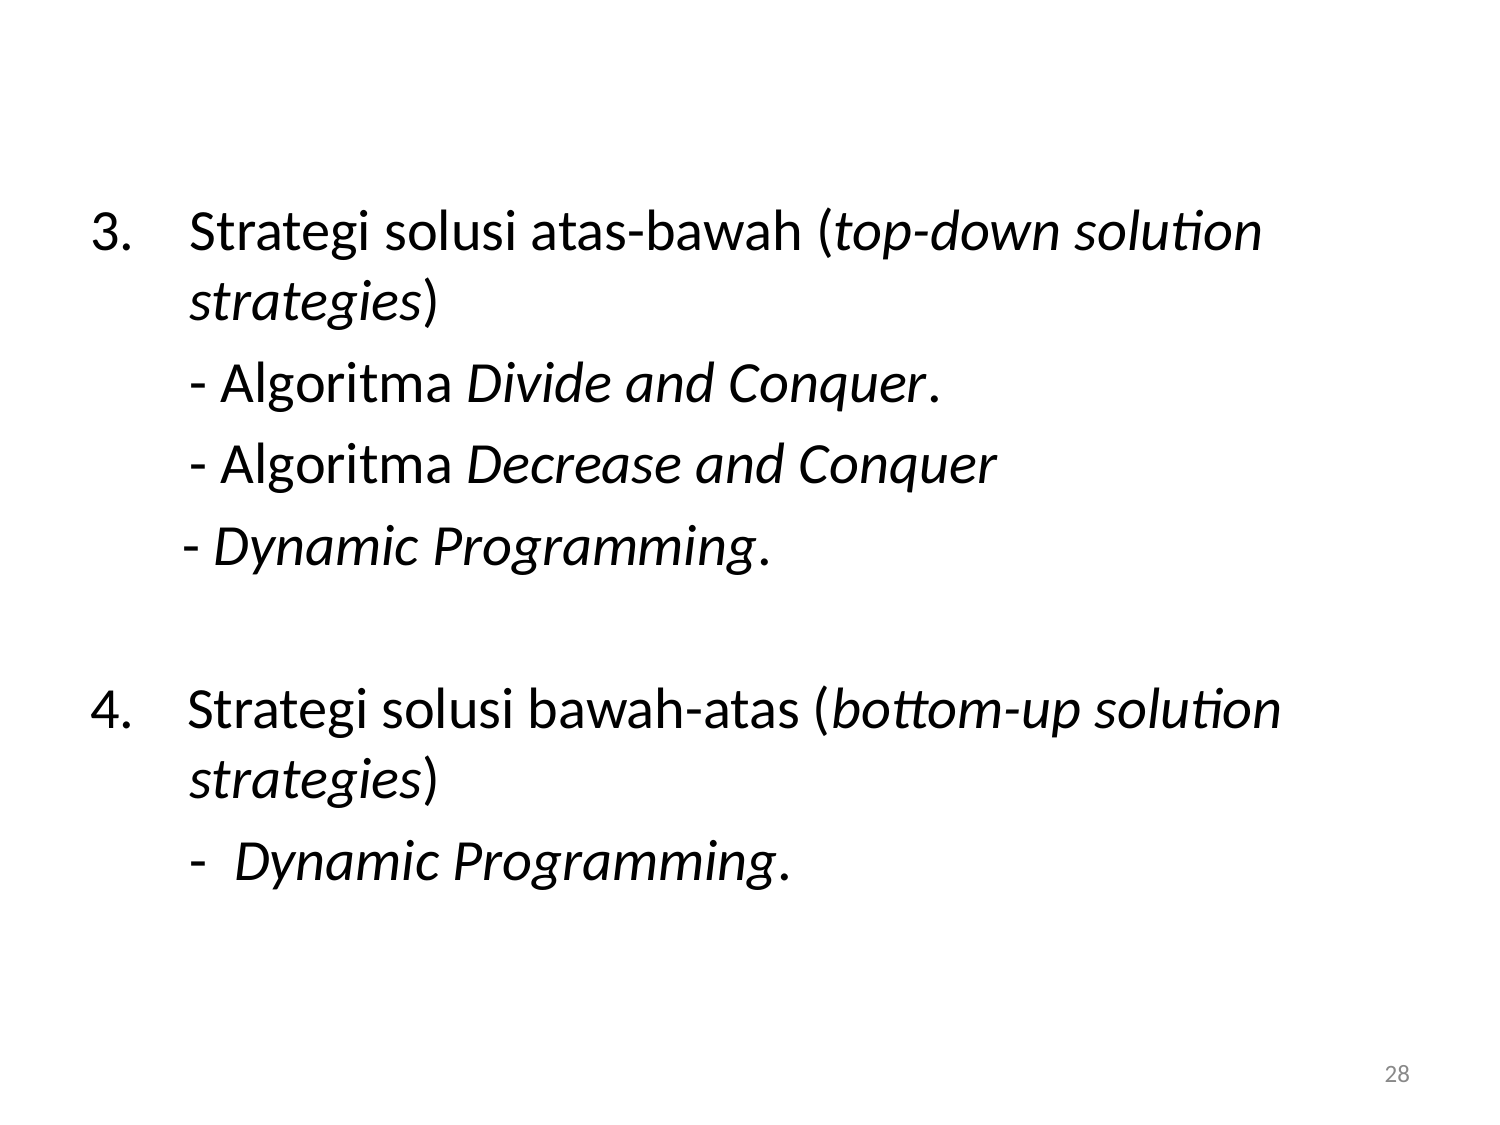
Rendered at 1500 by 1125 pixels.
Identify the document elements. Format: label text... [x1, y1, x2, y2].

list Strategi solusi atas-bawah (top-down solution strategies) - Algoritma Divide and Conquer. - Algoritma Decrease and Conquer - Dynamic Programming. 4. Strategi solusi bawah-atas (bottom-up solution strategies) - Dynamic Programming. [75, 184, 1425, 988]
slide_number 28 [1074, 1042, 1425, 1103]
